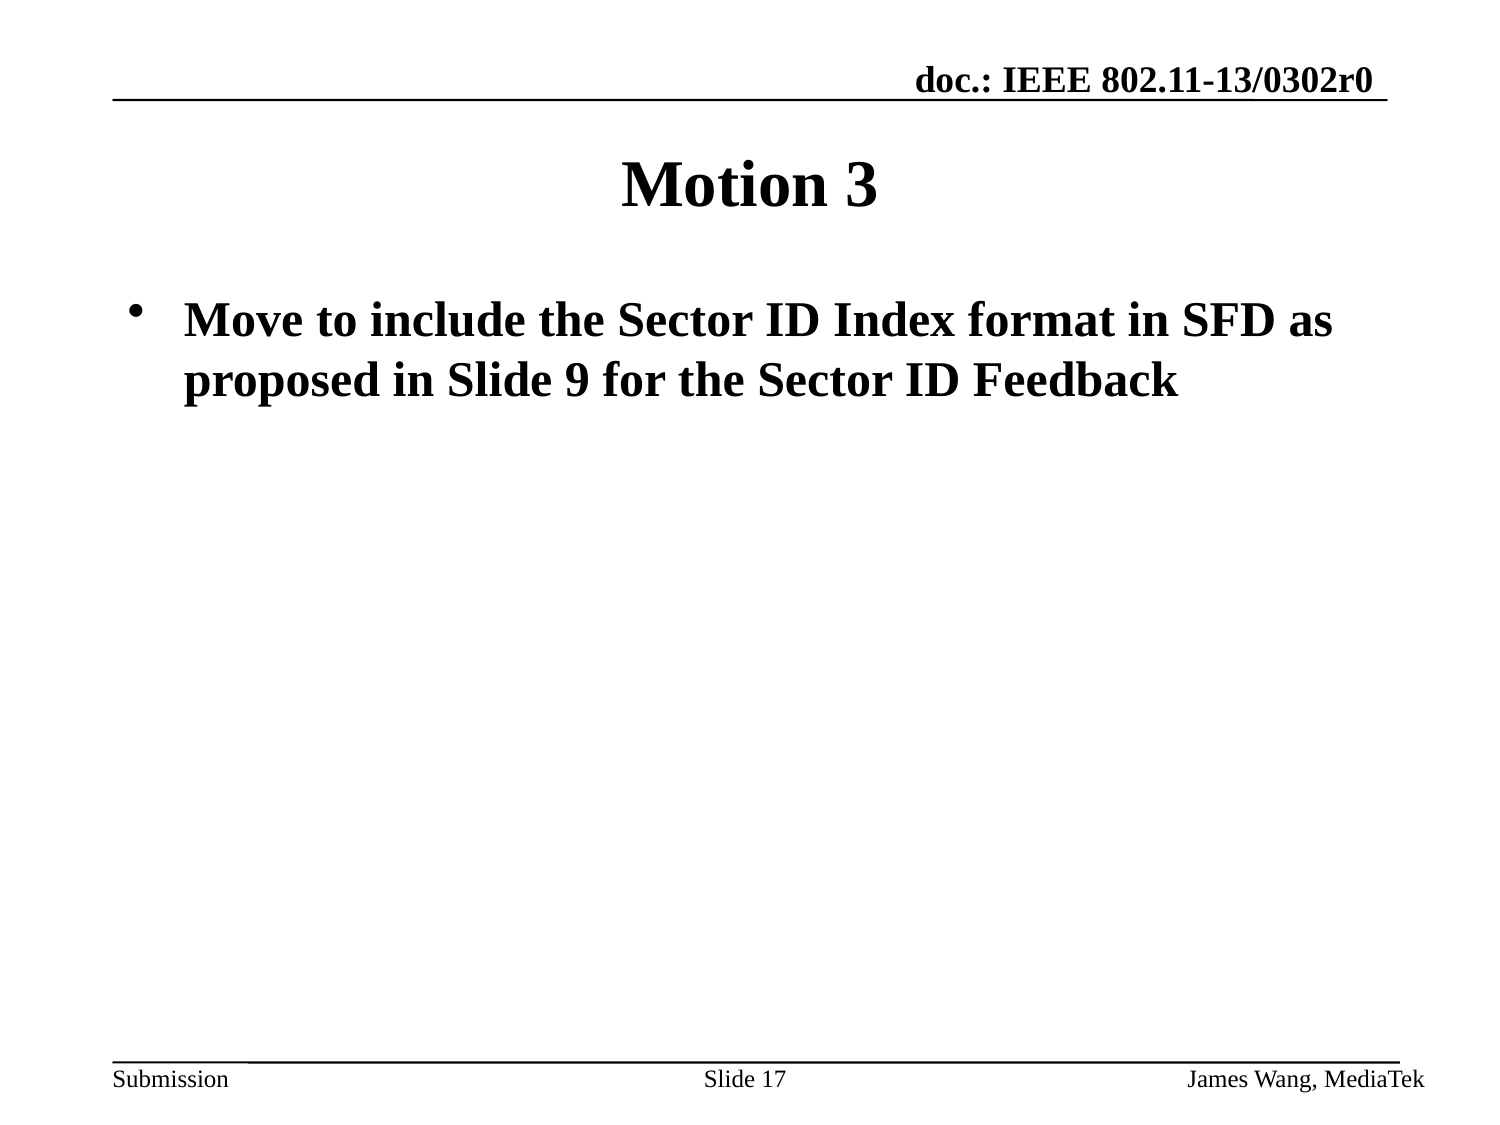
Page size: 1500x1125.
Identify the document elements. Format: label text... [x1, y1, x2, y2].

slide_number Slide 17 [702, 1061, 788, 1093]
footer James Wang, MediaTek [1185, 1061, 1426, 1093]
title Motion 3 [112, 112, 1388, 248]
list Move to include the Sector ID Index format in SFD as proposed in Slide 9 for the Sector ID Feedback [112, 278, 1388, 1048]
